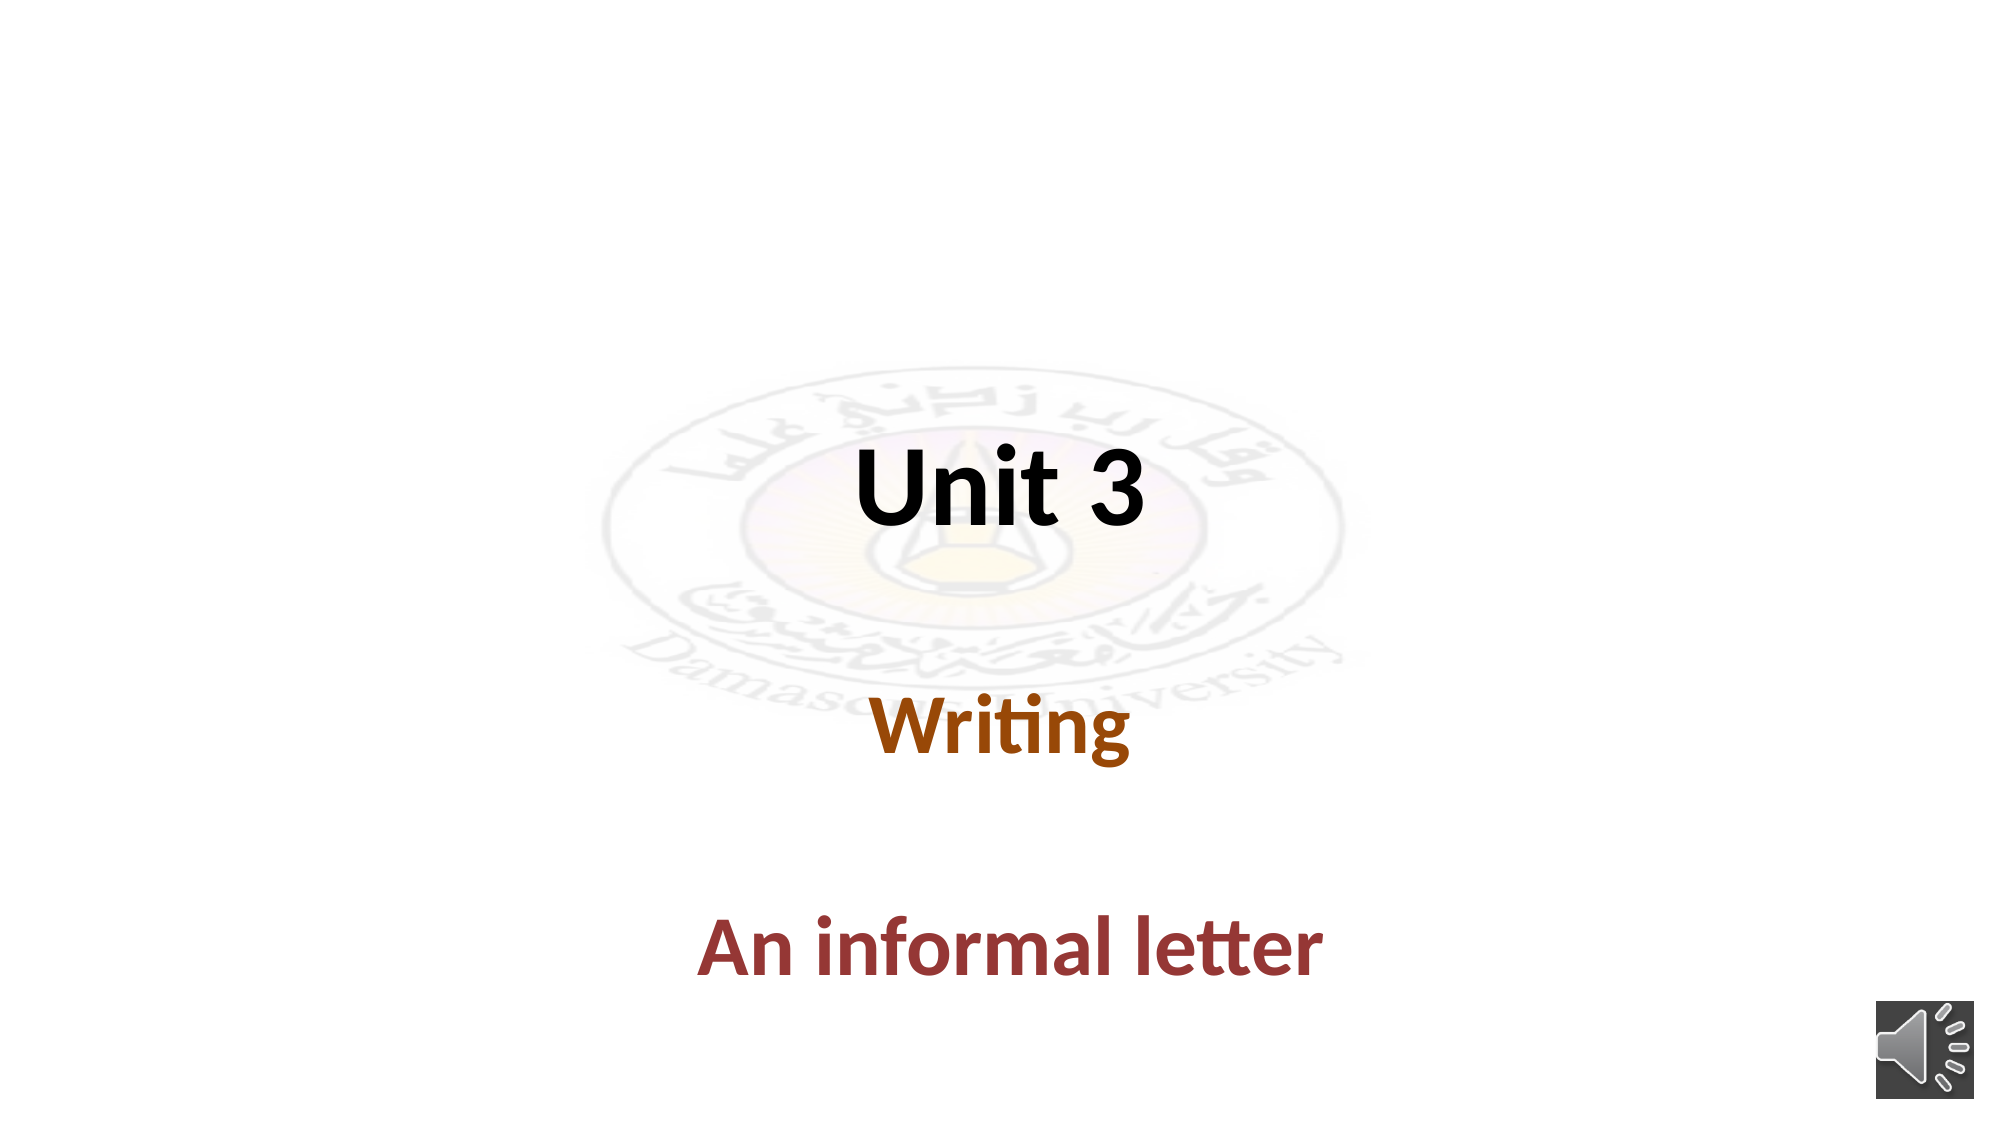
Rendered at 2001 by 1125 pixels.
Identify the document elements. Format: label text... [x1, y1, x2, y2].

list Unit 3 Writing An informal letter [99, 262, 1900, 1005]
picture [1874, 999, 1976, 1101]
